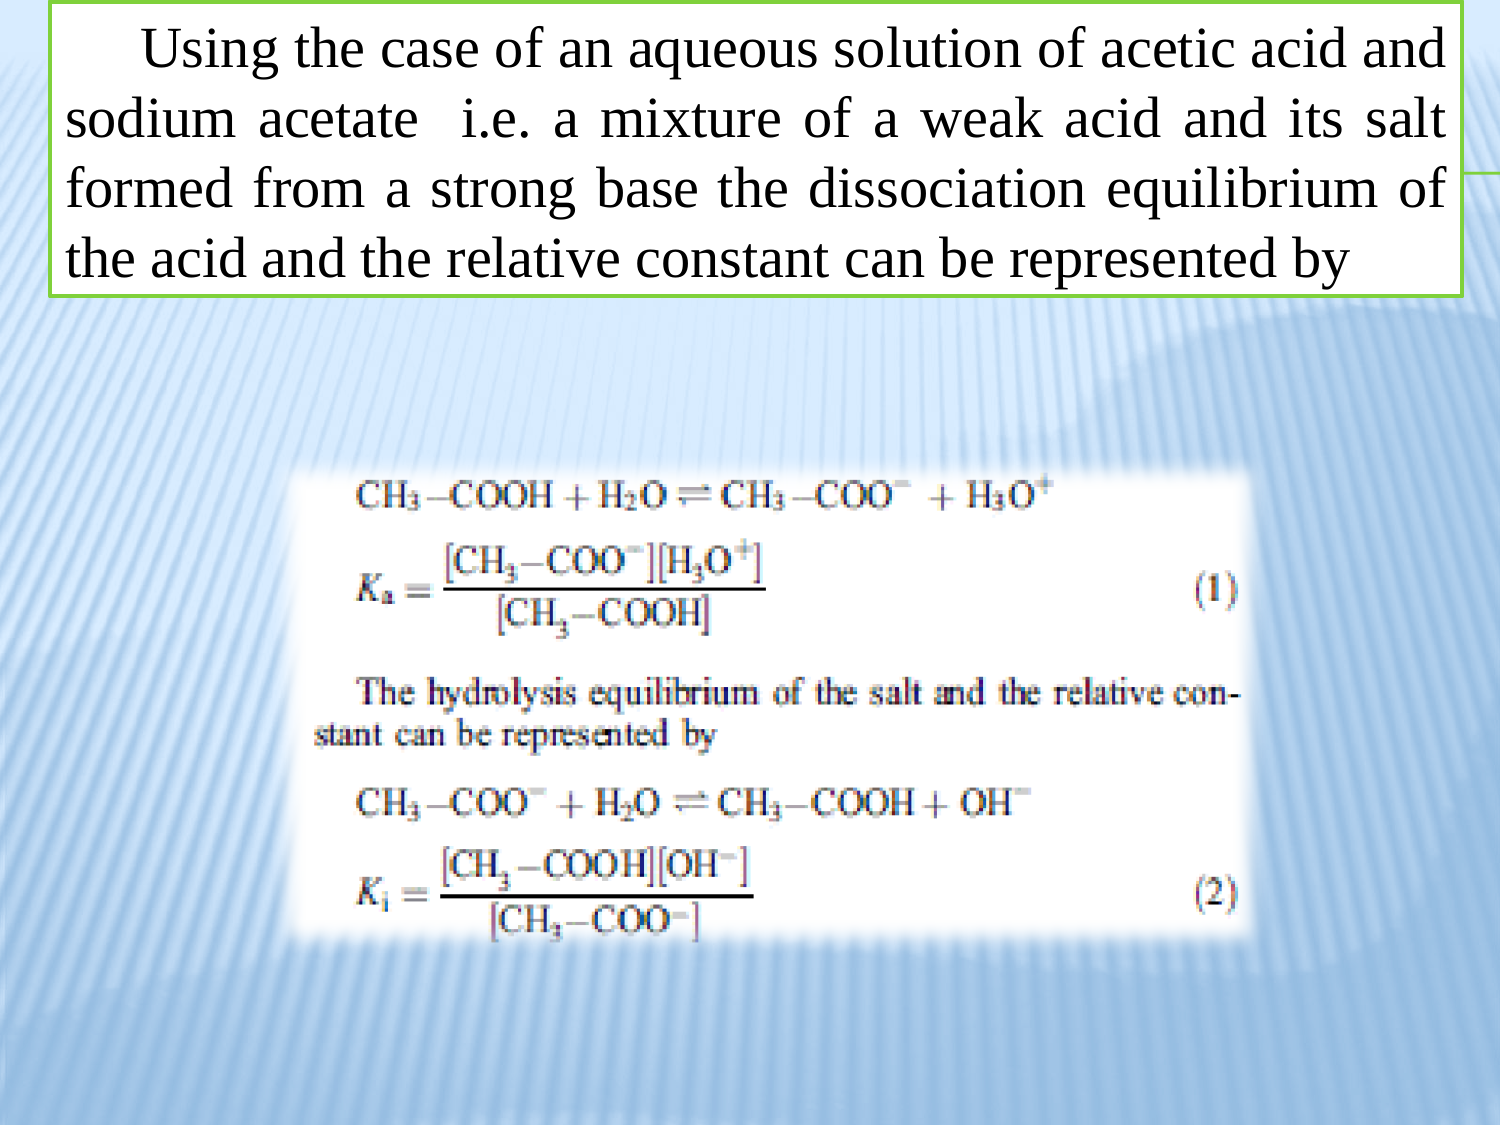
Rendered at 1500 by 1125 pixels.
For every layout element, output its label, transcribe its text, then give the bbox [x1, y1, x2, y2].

picture [262, 445, 1276, 963]
text_box Using the case of an aqueous solution of acetic acid and sodium acetate i.e. a mixture of a weak acid and its salt formed from a strong base the dissociation equilibrium of the acid and the relative constant can be represented by [48, 0, 1464, 298]
